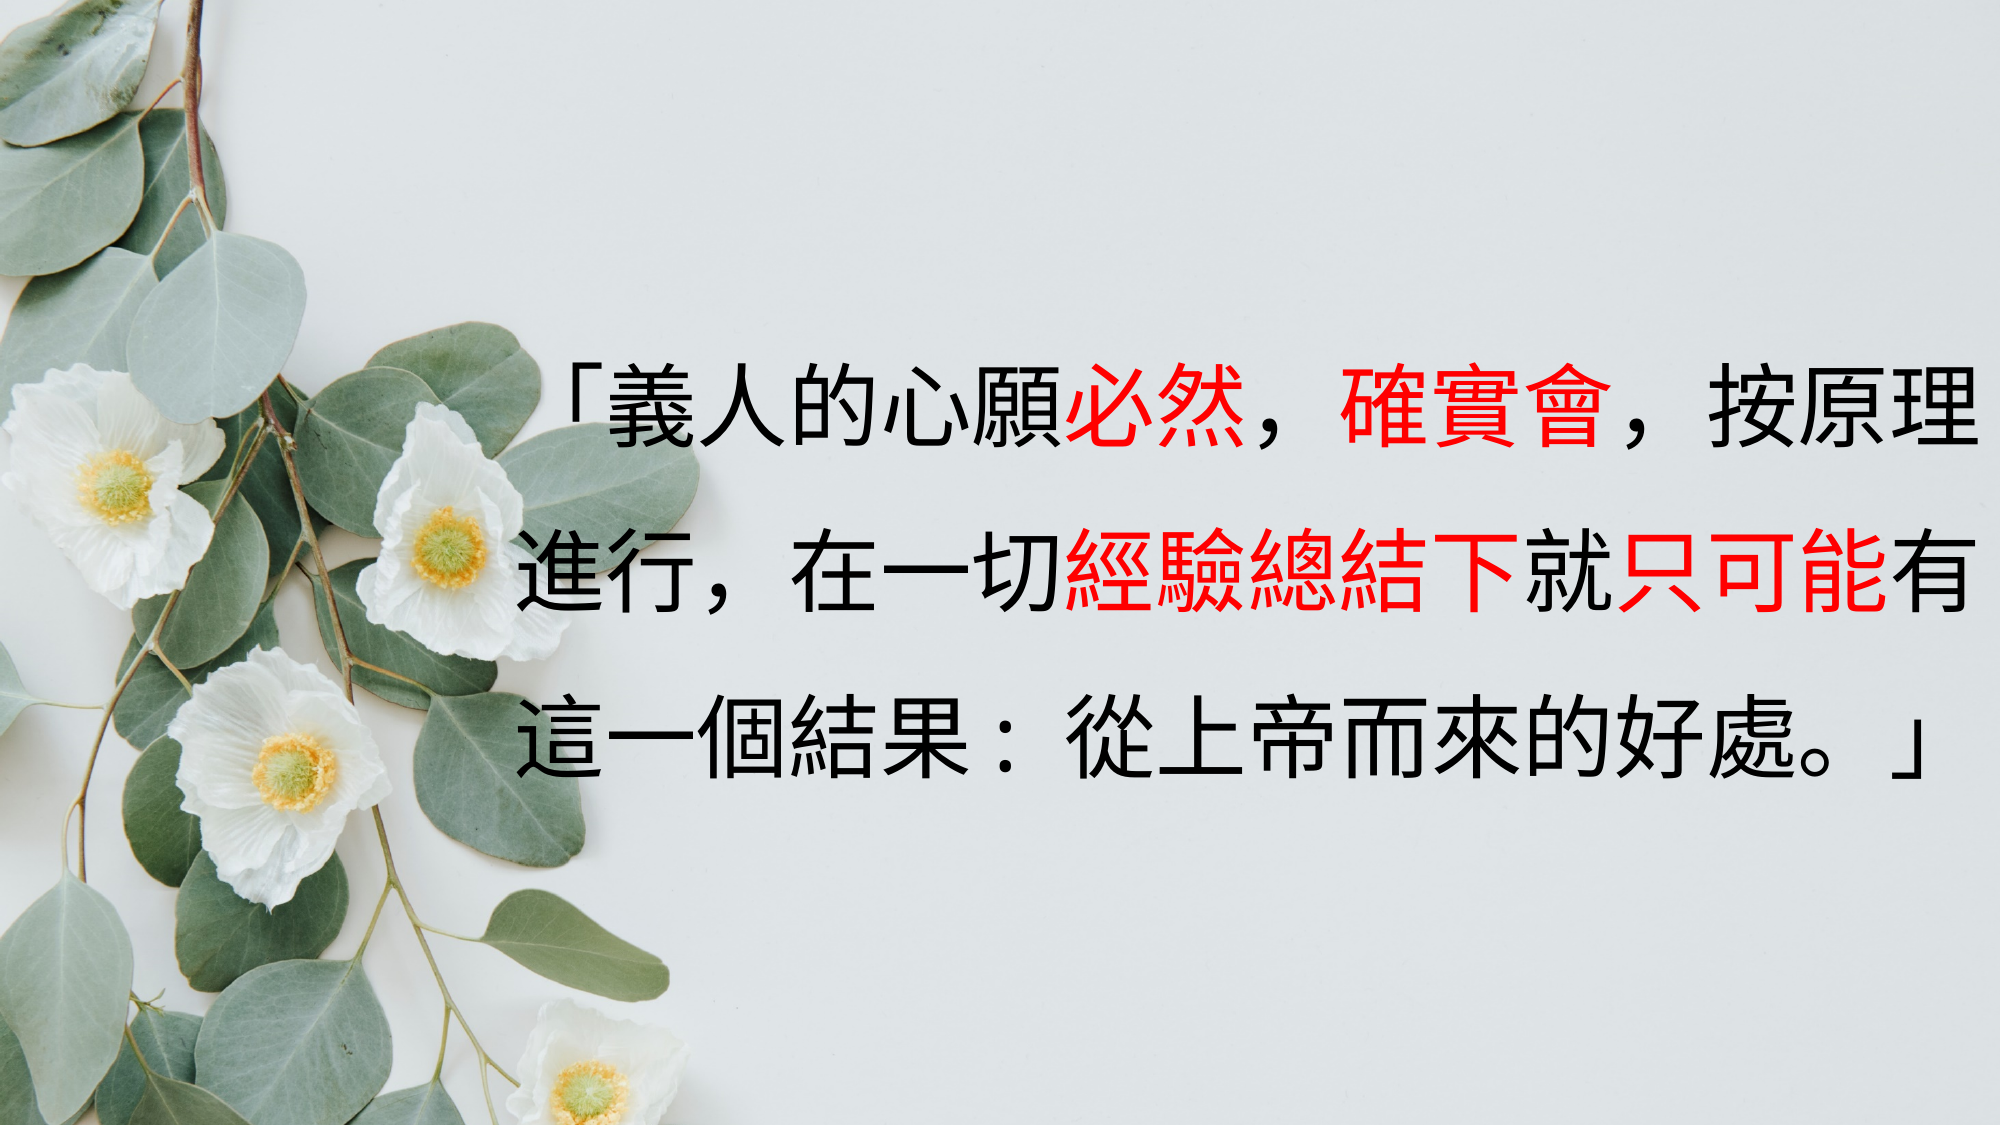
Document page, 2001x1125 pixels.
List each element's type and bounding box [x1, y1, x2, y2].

list [0, 0, 2000, 1125]
